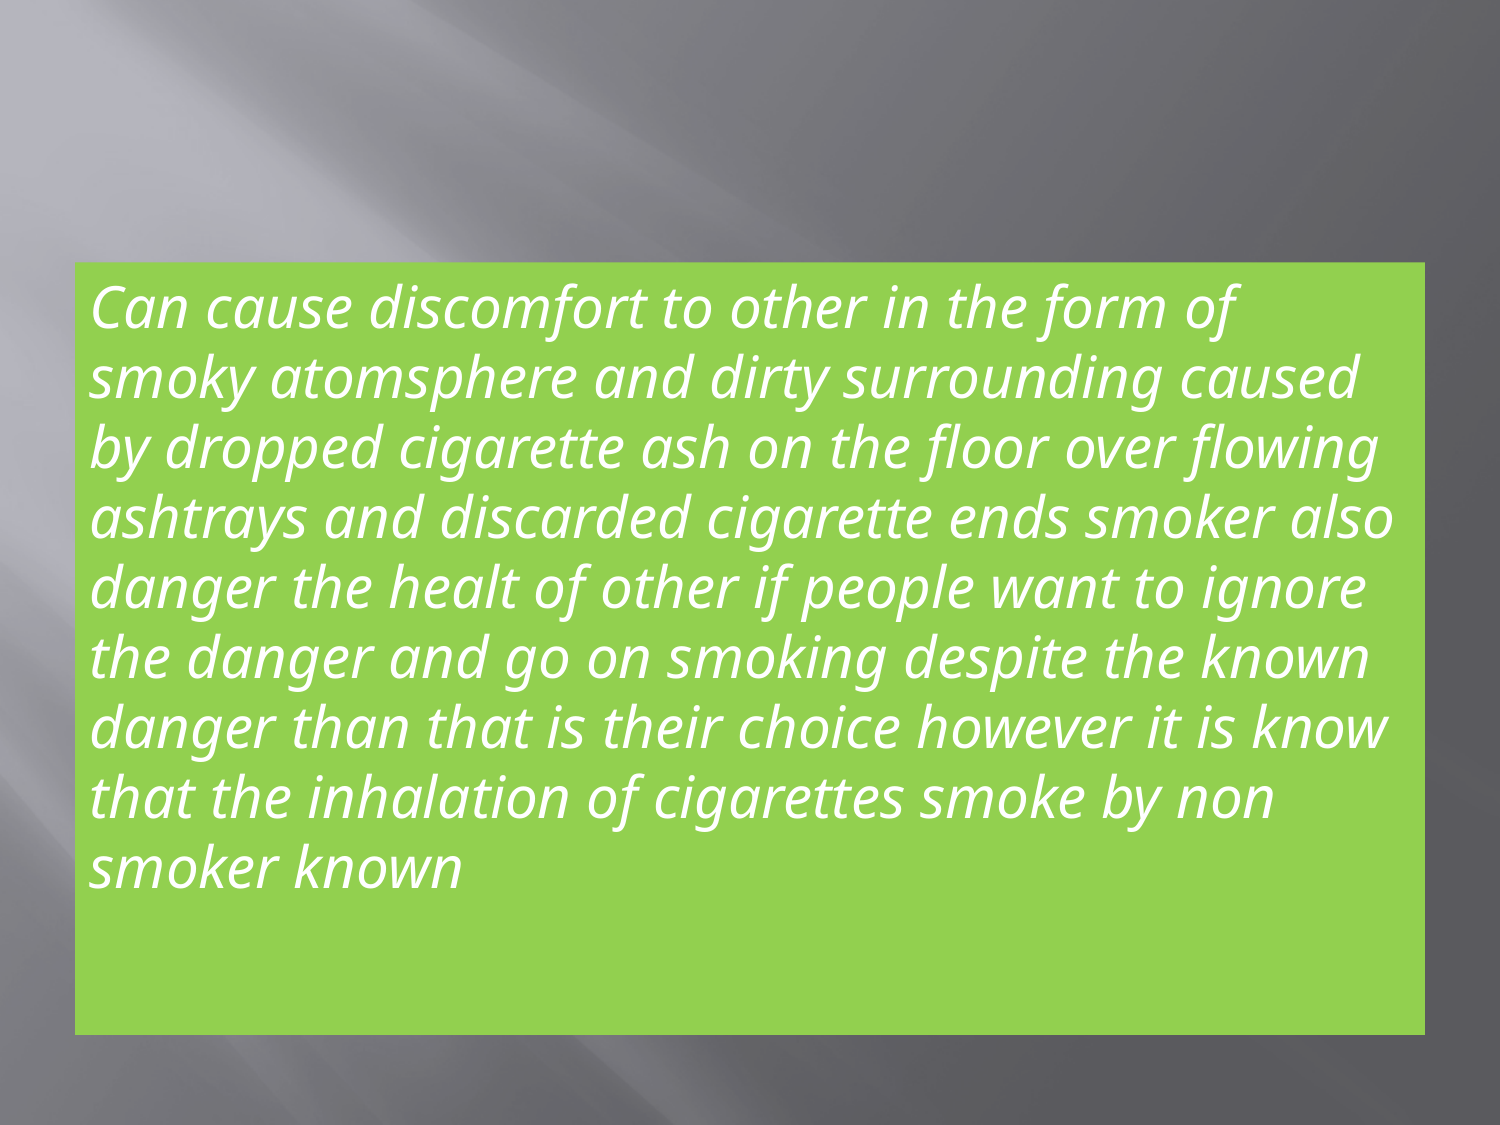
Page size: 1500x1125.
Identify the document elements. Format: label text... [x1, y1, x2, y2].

list Can cause discomfort to other in the form of smoky atomsphere and dirty surrounding caused by dropped cigarette ash on the floor over flowing ashtrays and discarded cigarette ends smoker also danger the healt of other if people want to ignore the danger and go on smoking despite the known danger than that is their choice however it is know that the inhalation of cigarettes smoke by non smoker known [75, 262, 1425, 1035]
